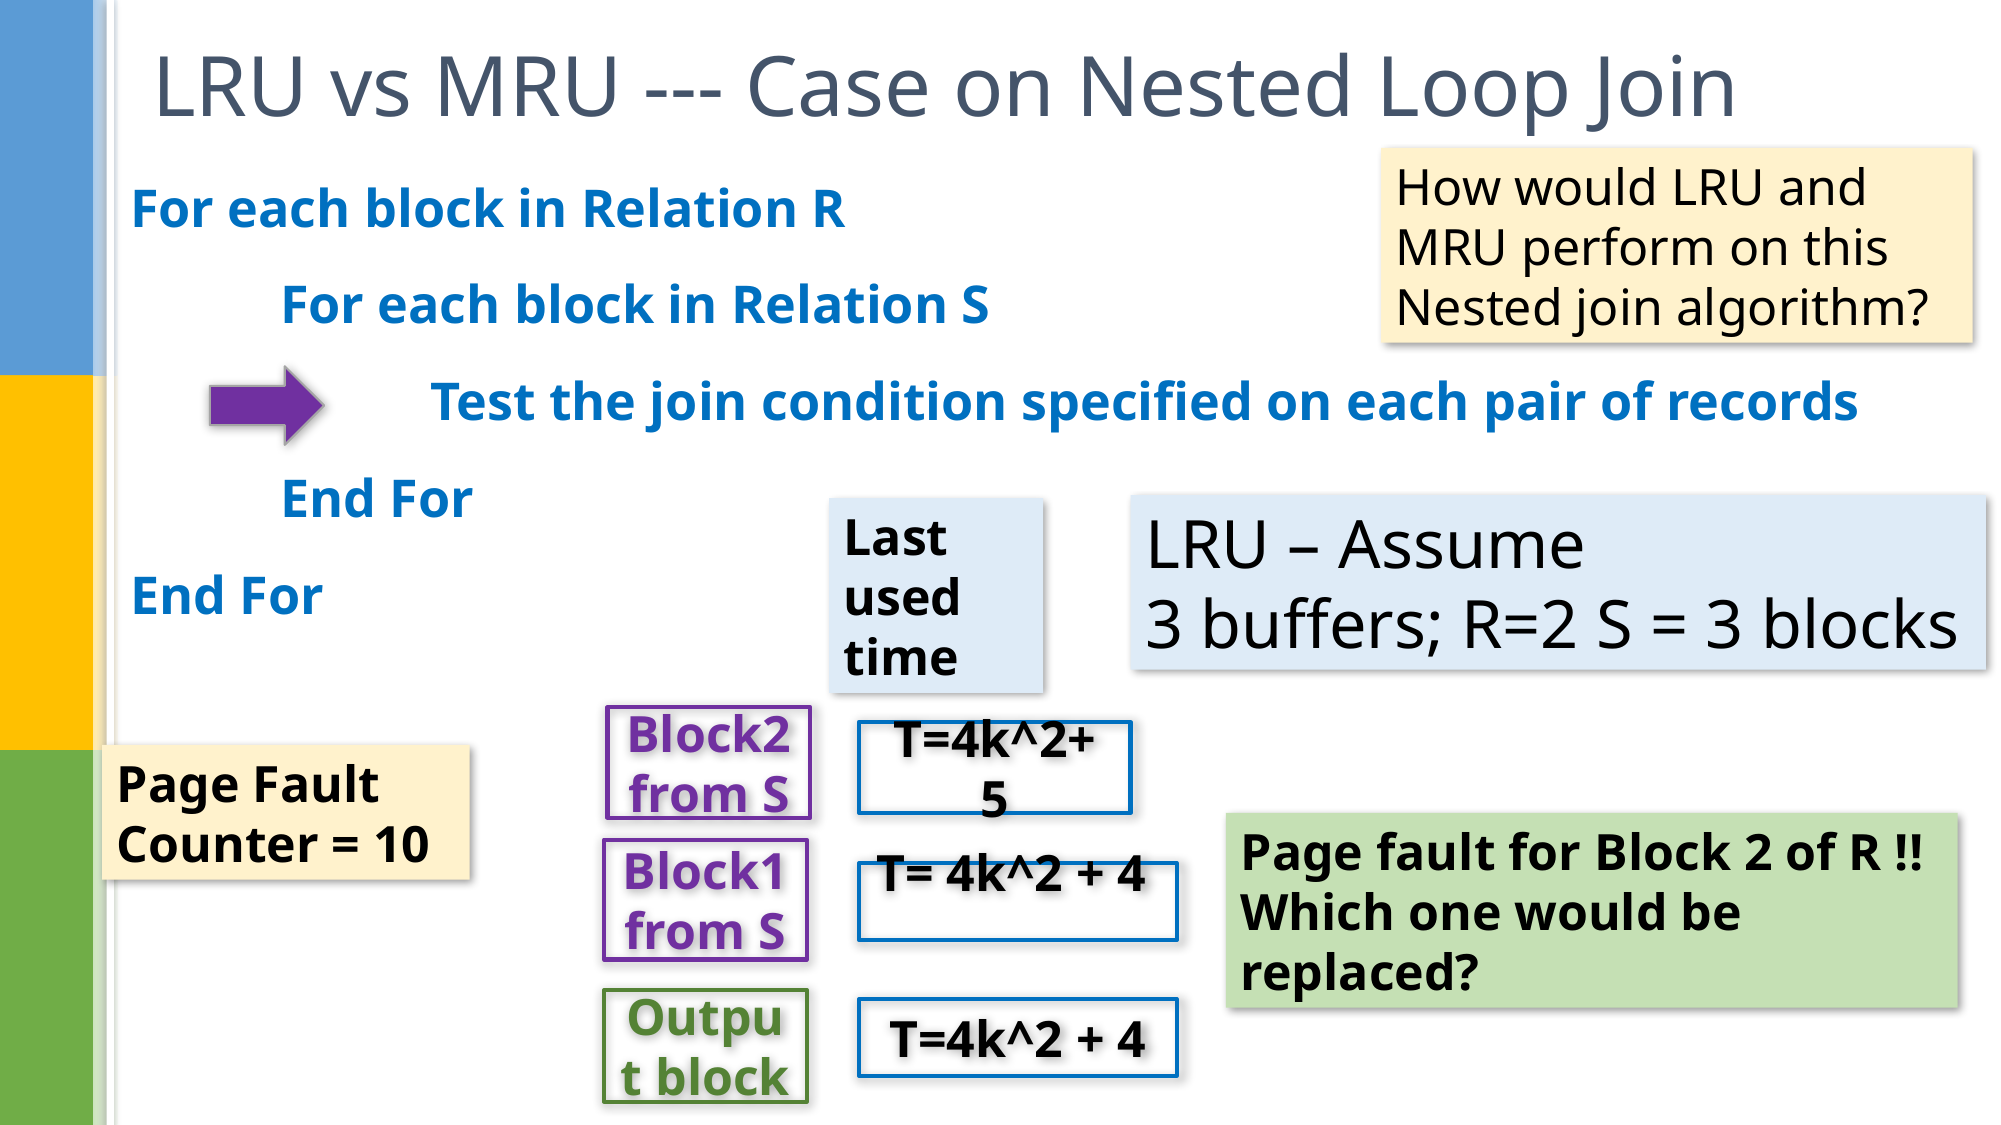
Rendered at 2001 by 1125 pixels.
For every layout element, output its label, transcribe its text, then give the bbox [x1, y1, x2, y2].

text_box T=4k^2+ 5 [858, 721, 1132, 814]
text_box Block2 from S [606, 706, 811, 819]
text_box How would LRU and MRU perform on this Nested join algorithm? [1381, 147, 1973, 343]
text_box [208, 365, 325, 446]
text_box Page Fault Counter = 10 [102, 744, 470, 880]
text_box Page fault for Block 2 of R !! Which one would be replaced? [1225, 812, 1958, 1008]
text_box LRU – Assume 3 buffers; R=2 S = 3 blocks [1130, 495, 1986, 670]
text_box For each block in Relation R For each block in Relation S Test the join condition specified on each pair of records End For End For [115, 174, 1885, 637]
title LRU vs MRU --- Case on Nested Loop Join [137, 18, 1863, 148]
text_box T=4k^2 + 4 [858, 998, 1178, 1077]
text_box Output block [603, 989, 808, 1103]
text_box Last used time [829, 637, 1044, 693]
text_box Block1 from S [603, 839, 808, 960]
text_box T= 4k^2 + 4 [858, 862, 1178, 941]
